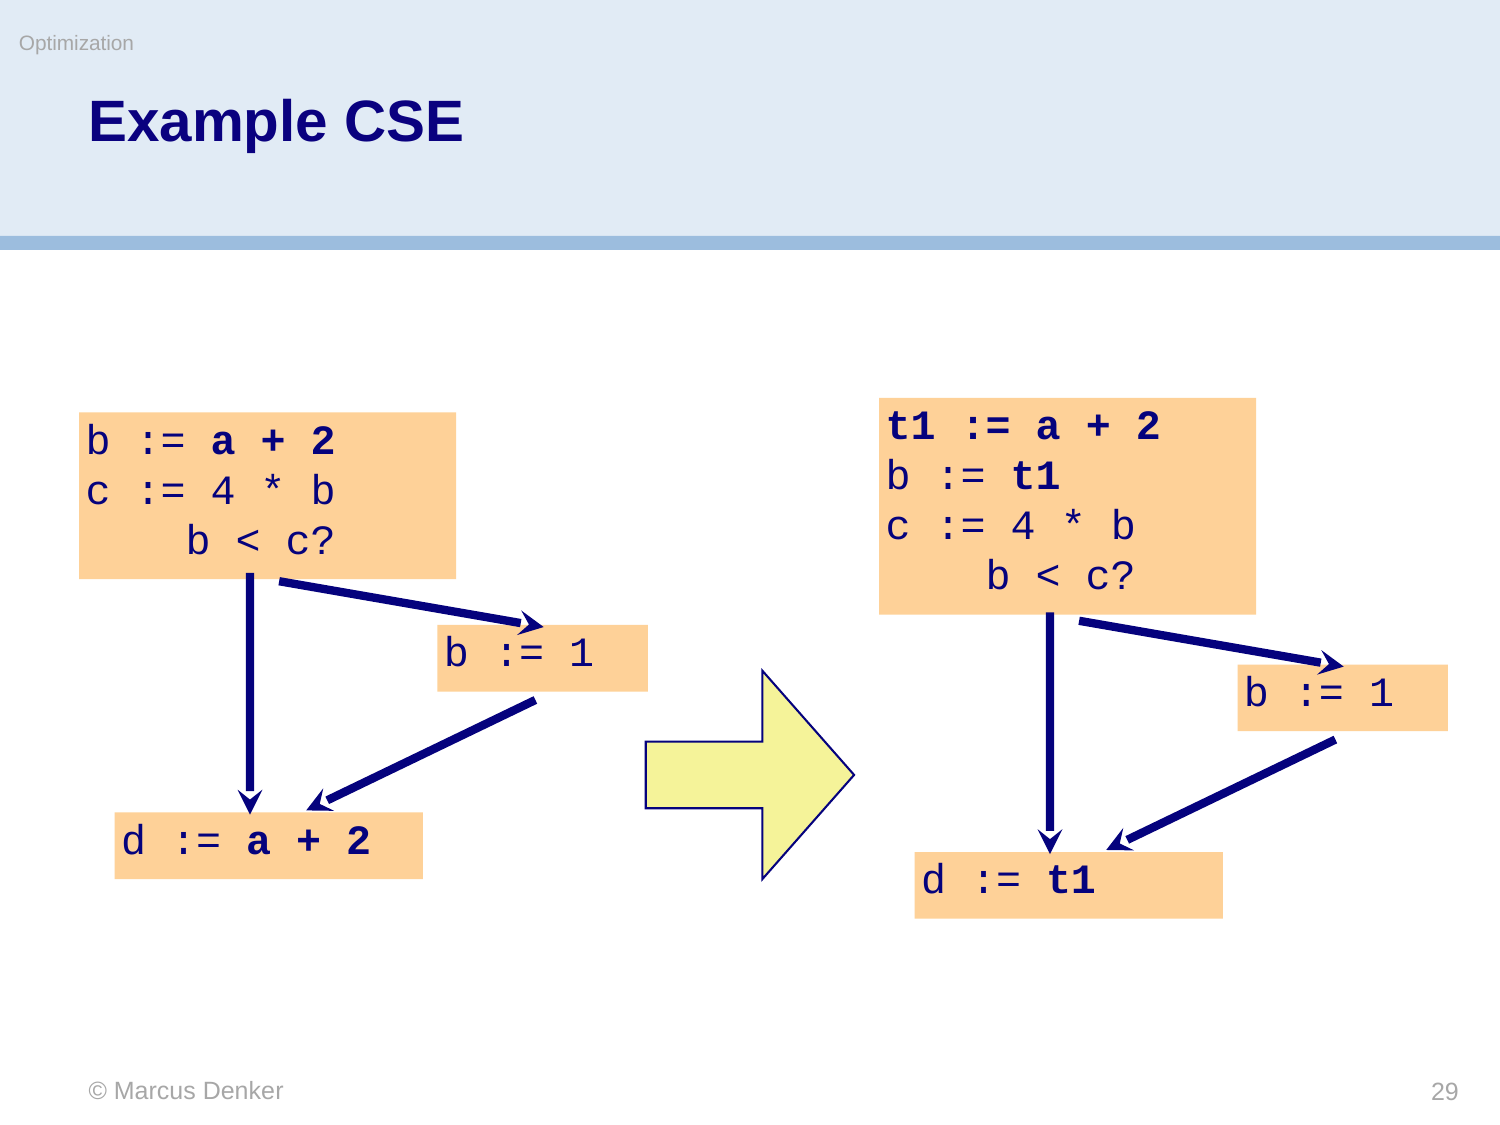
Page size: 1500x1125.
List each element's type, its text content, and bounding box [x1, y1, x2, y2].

text_box © Marcus Denker [88, 1074, 714, 1104]
text_box [1330, 658, 1344, 671]
text_box d := a + 2 [114, 812, 423, 880]
text_box b := 1 [437, 624, 648, 692]
text_box d := t1 [914, 852, 1223, 919]
text_box b := 1 [1237, 664, 1448, 732]
text_box [1106, 838, 1121, 851]
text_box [0, 0, 1500, 235]
text_box [306, 799, 321, 811]
text_box [530, 618, 544, 632]
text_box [0, 235, 1500, 251]
text_box [243, 802, 257, 815]
text_box b := a + 2 c := 4 * b b < c? [79, 412, 457, 580]
text_box [1043, 841, 1057, 855]
text_box [645, 670, 855, 880]
text_box t1 := a + 2 b := t1 c := 4 * b b < c? [879, 397, 1257, 615]
slide_number 29 [1237, 1074, 1460, 1105]
